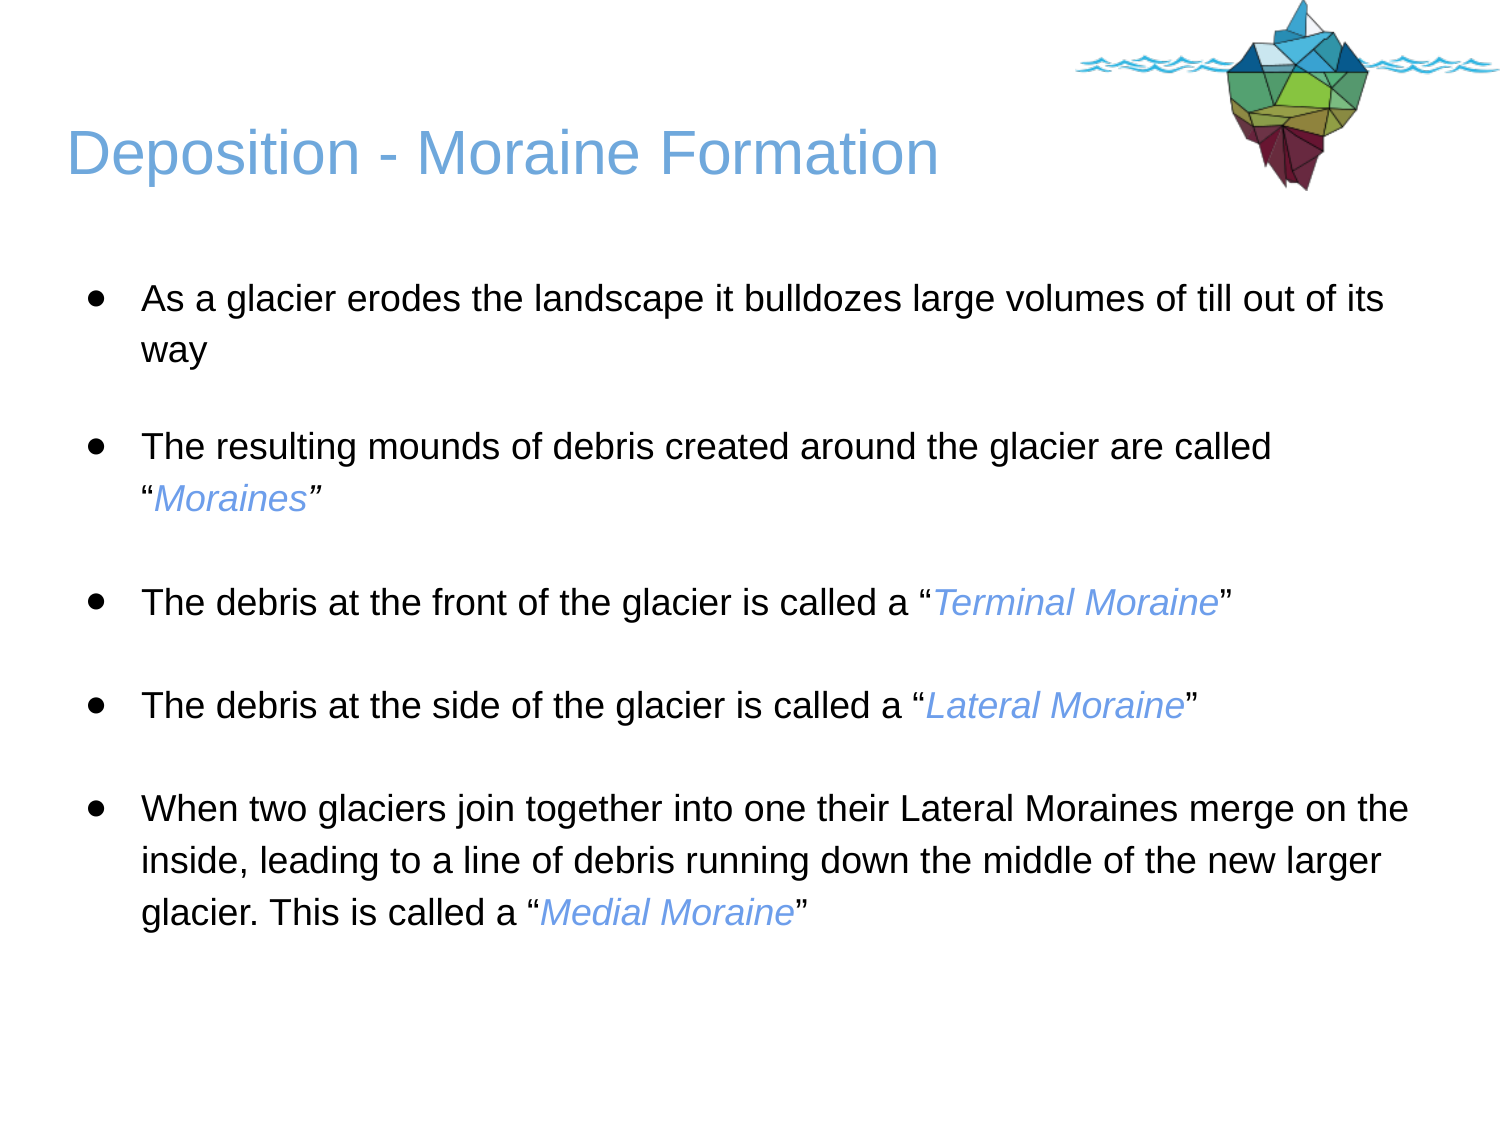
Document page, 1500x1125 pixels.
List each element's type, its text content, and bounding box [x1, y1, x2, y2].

title Deposition - Moraine Formation [51, 97, 1449, 223]
list As a glacier erodes the landscape it bulldozes large volumes of till out of its way The resulting mounds of debris created around the glacier are called “Moraines” The debris at the front of the glacier is called a “Terminal Moraine” The debris at the side of the glacier is called a “Lateral Moraine” When two glaciers join together into one their Lateral Moraines merge on the inside, leading to a line of debris running down the middle of the new larger glacier. This is called a “Medial Moraine” [51, 252, 1449, 1000]
picture [1075, 0, 1500, 191]
